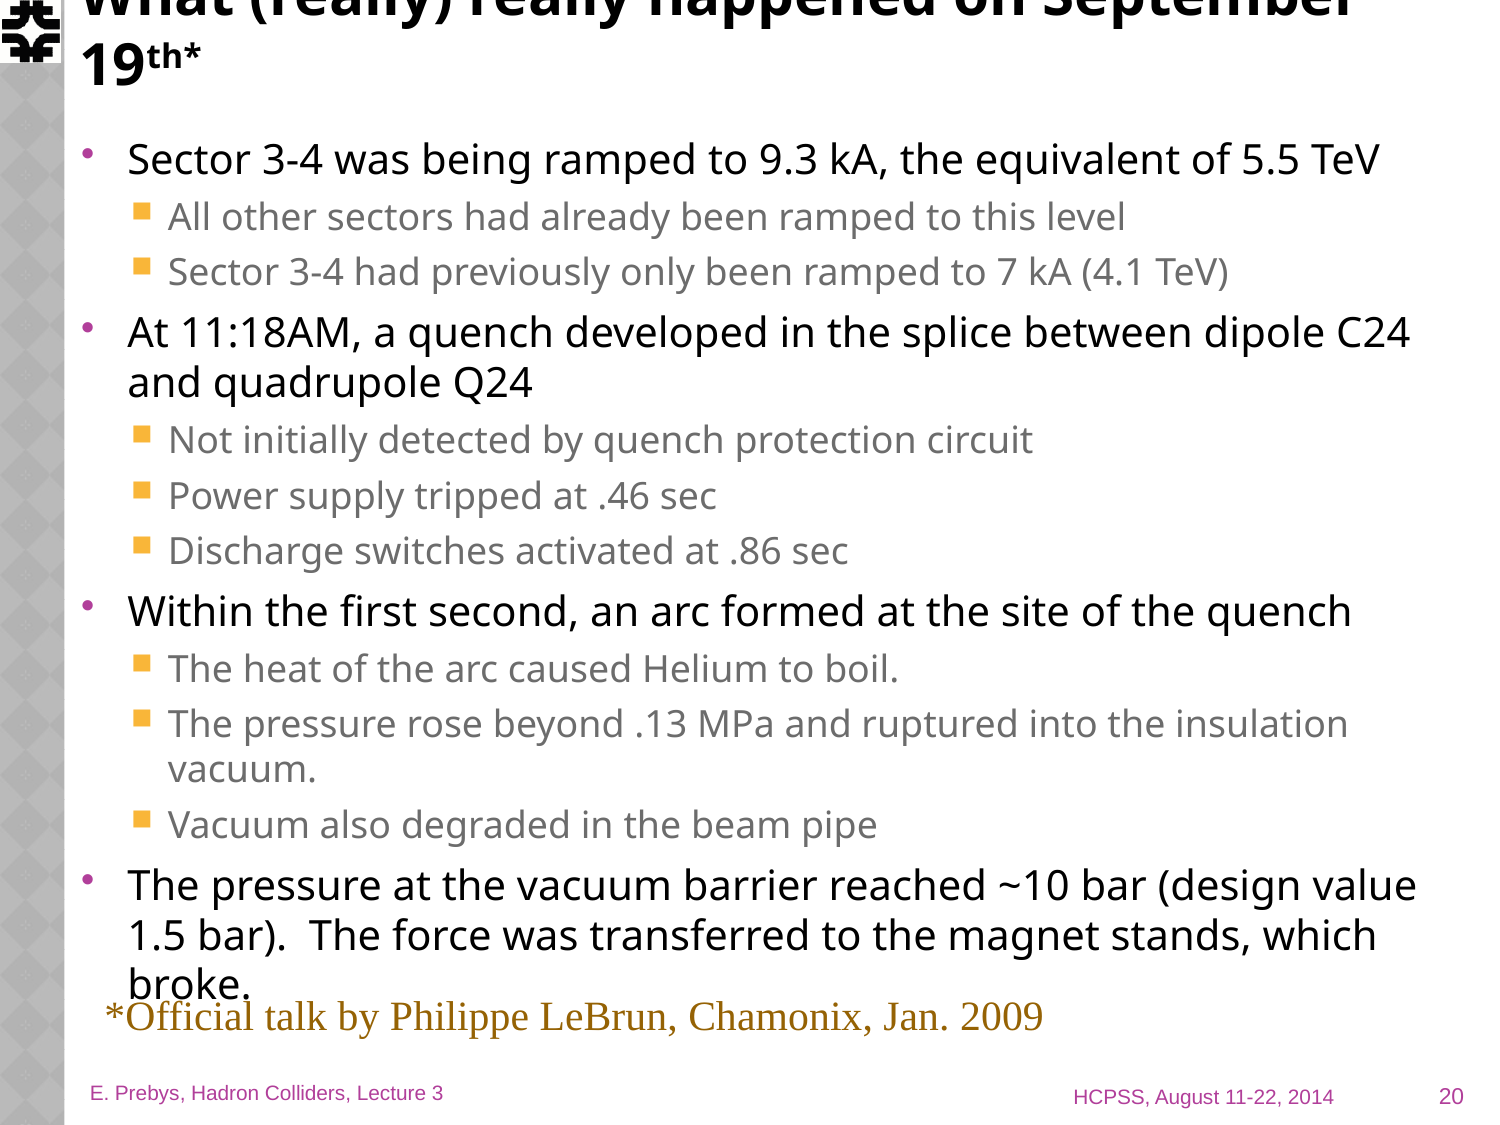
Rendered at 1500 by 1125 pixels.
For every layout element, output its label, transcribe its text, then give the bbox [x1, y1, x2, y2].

text_box *Official talk by Philippe LeBrun, Chamonix, Jan. 2009 [89, 981, 1090, 1046]
slide_number 20 [1367, 1071, 1465, 1110]
footer E. Prebys, Hadron Colliders, Lecture 3 [75, 1075, 709, 1105]
title What (really) really happened on September 19th* [72, 24, 1463, 98]
text_box E. Todesco 2010 20 T, 80% ss 30% NbTi 55 %NbSn 15 %HTS All Je < 400 A/mm2 [0, 0, 65, 1125]
picture [0, 0, 61, 63]
list Sector 3-4 was being ramped to 9.3 kA, the equivalent of 5.5 TeV All other sectors had already been ramped to this level Sector 3-4 had previously only been ramped to 7 kA (4.1 TeV) At 11:18AM, a quench developed in the splice between dipole C24 and quadrupole Q24 Not initially detected by quench protection circuit Power supply tripped at .46 sec Discharge switches activated at .86 sec Within the first second, an arc formed at the site of the quench The heat of the arc caused Helium to boil. The pressure rose beyond .13 MPa and ruptured into the insulation vacuum. Vacuum also degraded in the beam pipe The pressure at the vacuum barrier reached ~10 bar (design value 1.5 bar). The force was transferred to the magnet stands, which broke. [67, 124, 1481, 1015]
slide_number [827, 1077, 1355, 1110]
